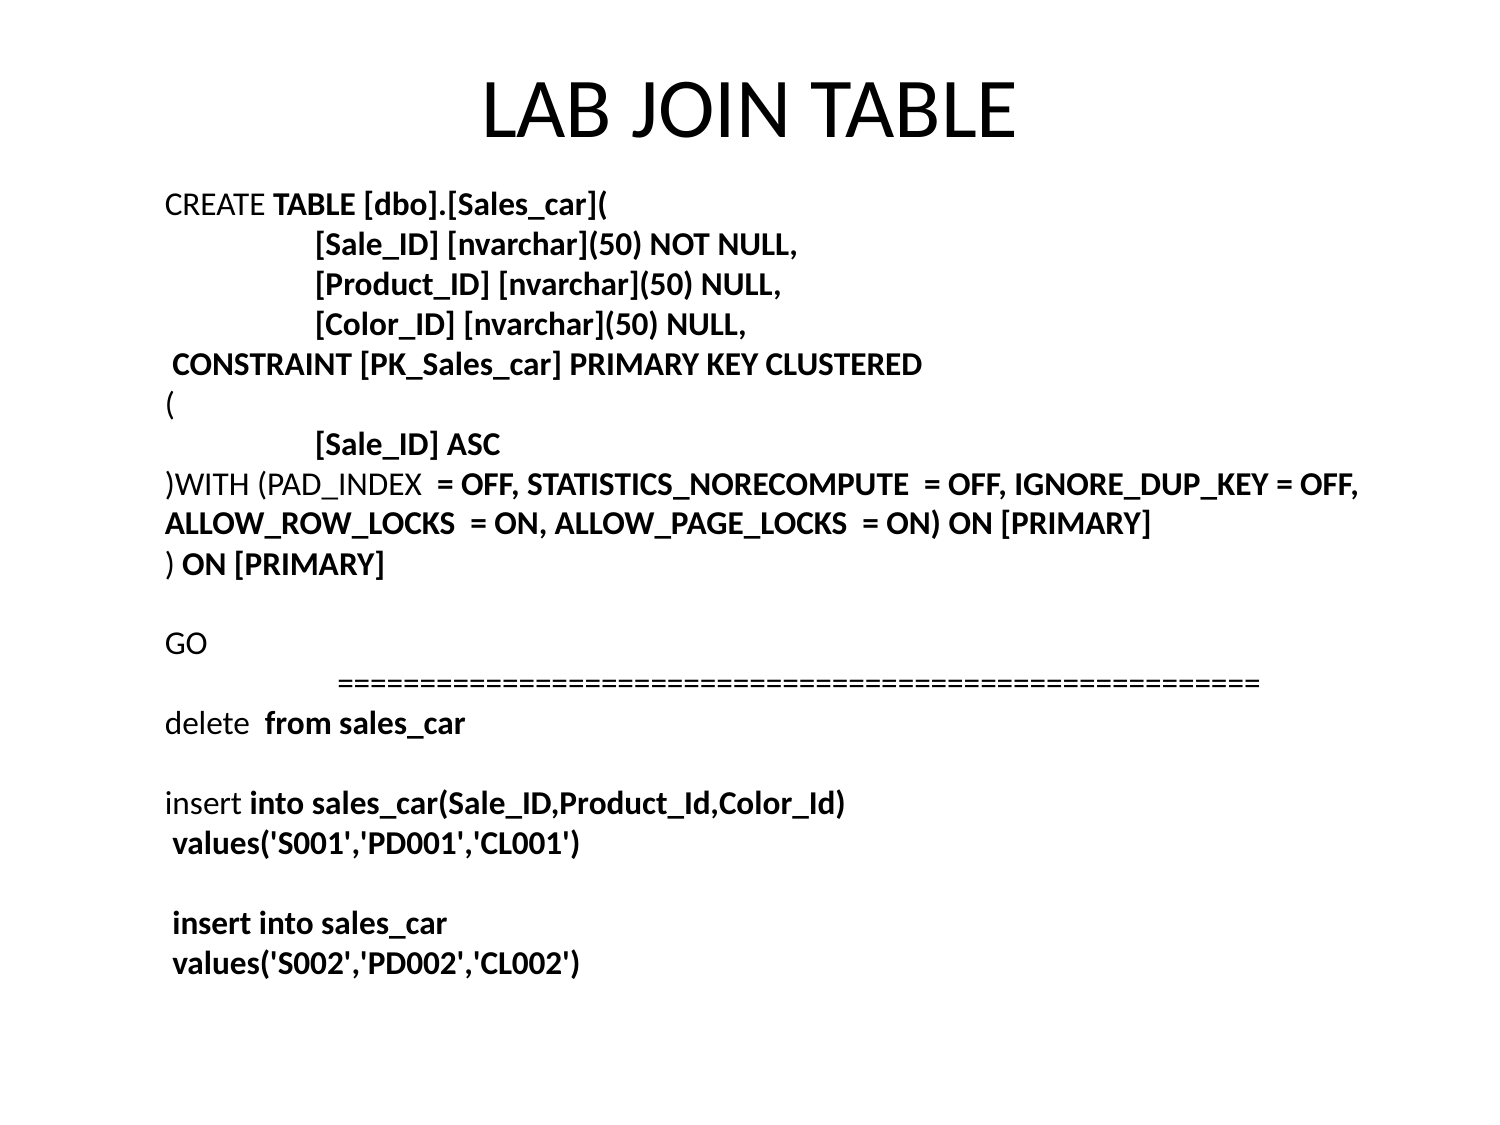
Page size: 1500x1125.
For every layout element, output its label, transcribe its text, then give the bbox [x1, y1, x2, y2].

text_box CREATE TABLE [dbo].[Sales_car]( [Sale_ID] [nvarchar](50) NOT NULL, [Product_ID] [nvarchar](50) NULL, [Color_ID] [nvarchar](50) NULL, CONSTRAINT [PK_Sales_car] PRIMARY KEY CLUSTERED ( [Sale_ID] ASC )WITH (PAD_INDEX = OFF, STATISTICS_NORECOMPUTE = OFF, IGNORE_DUP_KEY = OFF, ALLOW_ROW_LOCKS = ON, ALLOW_PAGE_LOCKS = ON) ON [PRIMARY] ) ON [PRIMARY] GO ======================================================== delete from sales_car insert into sales_car(Sale_ID,Product_Id,Color_Id) values('S001','PD001','CL001') insert into sales_car values('S002','PD002','CL002') [149, 174, 1425, 989]
title LAB JOIN TABLE [75, 45, 1425, 163]
